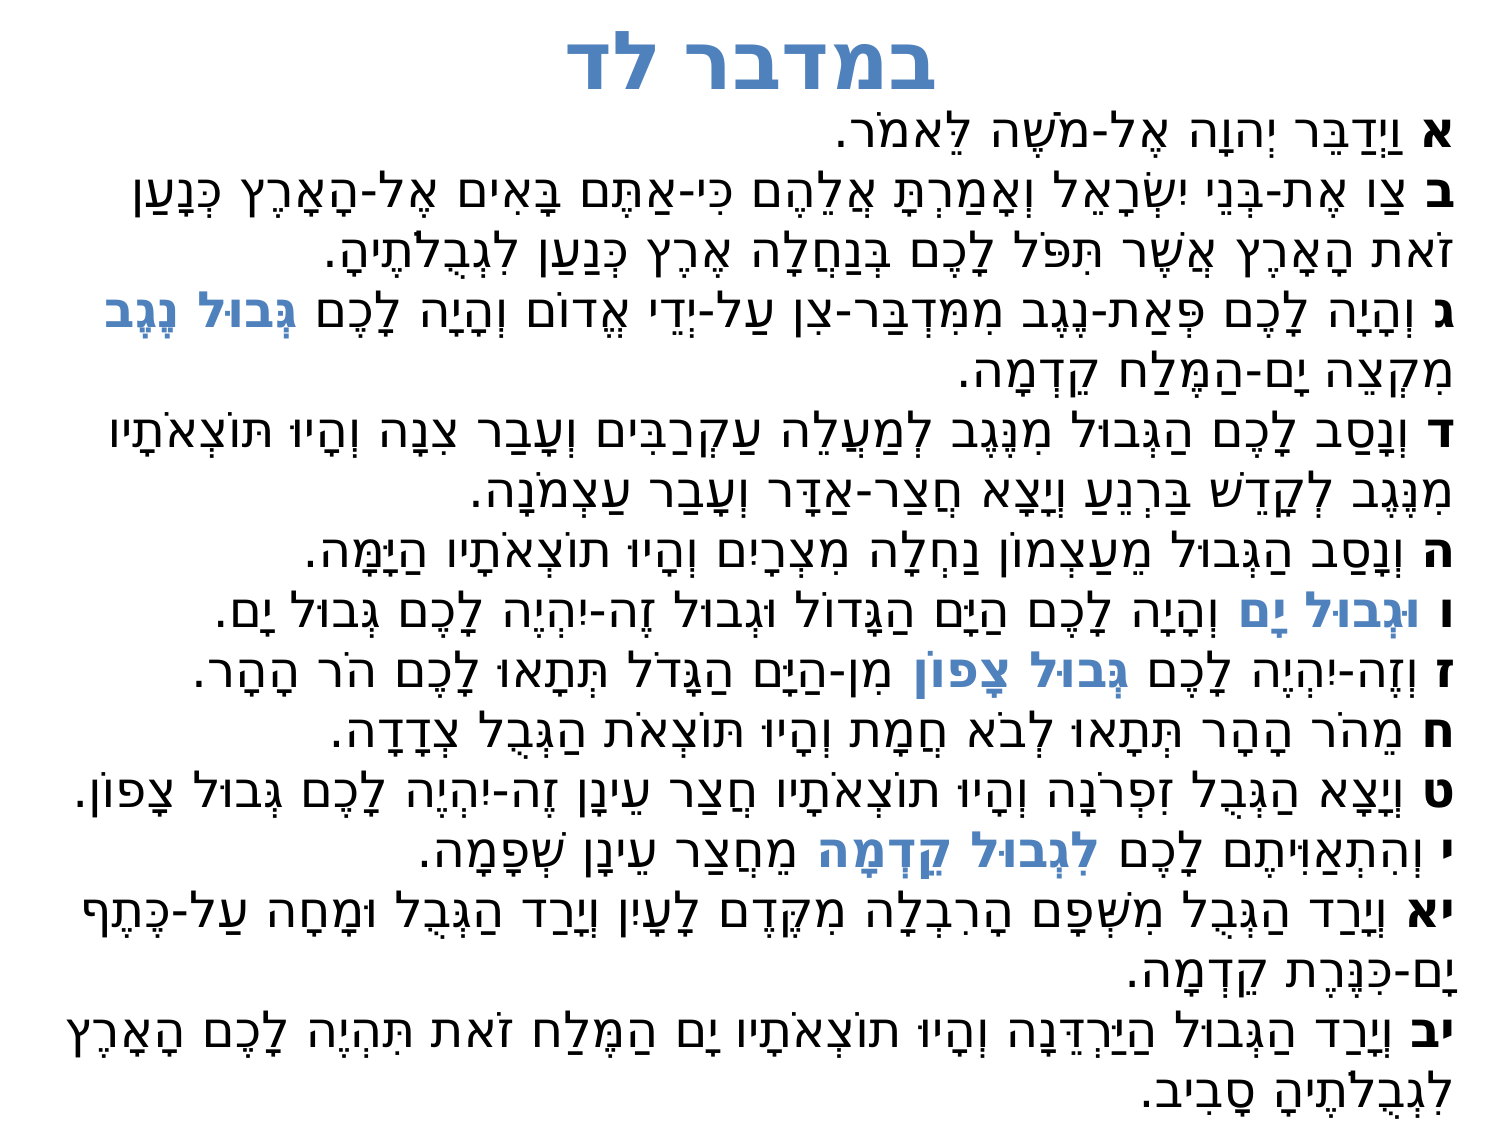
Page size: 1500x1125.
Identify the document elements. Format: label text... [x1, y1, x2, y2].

list א וַיְדַבֵּר יְהוָה אֶל-מֹשֶׁה לֵּאמֹר. ב צַו אֶת-בְּנֵי יִשְׂרָאֵל וְאָמַרְתָּ אֲלֵהֶם כִּי-אַתֶּם בָּאִים אֶל-הָאָרֶץ כְּנָעַן זֹאת הָאָרֶץ אֲשֶׁר תִּפֹּל לָכֶם בְּנַחֲלָה אֶרֶץ כְּנַעַן לִגְבֻלֹתֶיהָ. ג וְהָיָה לָכֶם פְּאַת-נֶגֶב מִמִּדְבַּר-צִן עַל-יְדֵי אֱדוֹם וְהָיָה לָכֶם גְּבוּל נֶגֶב מִקְצֵה יָם-הַמֶּלַח קֵדְמָה. ד וְנָסַב לָכֶם הַגְּבוּל מִנֶּגֶב לְמַעֲלֵה עַקְרַבִּים וְעָבַר צִנָה וְהָיוּ תּוֹצְאֹתָיו מִנֶּגֶב לְקָדֵשׁ בַּרְנֵעַ וְיָצָא חֲצַר-אַדָּר וְעָבַר עַצְמֹנָה. ה וְנָסַב הַגְּבוּל מֵעַצְמוֹן נַחְלָה מִצְרָיִם וְהָיוּ תוֹצְאֹתָיו הַיָּמָּה. ו וּגְבוּל יָם וְהָיָה לָכֶם הַיָּם הַגָּדוֹל וּגְבוּל זֶה-יִהְיֶה לָכֶם גְּבוּל יָם. ז וְזֶה-יִהְיֶה לָכֶם גְּבוּל צָפוֹן מִן-הַיָּם הַגָּדֹל תְּתָאוּ לָכֶם הֹר הָהָר. ח מֵהֹר הָהָר תְּתָאוּ לְבֹא חֲמָת וְהָיוּ תּוֹצְאֹת הַגְּבֻל צְדָדָה. ט וְיָצָא הַגְּבֻל זִפְרֹנָה וְהָיוּ תוֹצְאֹתָיו חֲצַר עֵינָן זֶה-יִהְיֶה לָכֶם גְּבוּל צָפוֹן. י וְהִתְאַוִּיתֶם לָכֶם לִגְבוּל קֵדְמָה מֵחֲצַר עֵינָן שְׁפָמָה. יא וְיָרַד הַגְּבֻל מִשְּׁפָם הָרִבְלָה מִקֶּדֶם לָעָיִן וְיָרַד הַגְּבֻל וּמָחָה עַל-כֶּתֶף יָם-כִּנֶּרֶת קֵדְמָה. יב וְיָרַד הַגְּבוּל הַיַּרְדֵּנָה וְהָיוּ תוֹצְאֹתָיו יָם הַמֶּלַח זֹאת תִּהְיֶה לָכֶם הָאָרֶץ לִגְבֻלֹתֶיהָ סָבִיב. [17, 90, 1471, 1083]
title במדבר לד [76, 0, 1427, 90]
